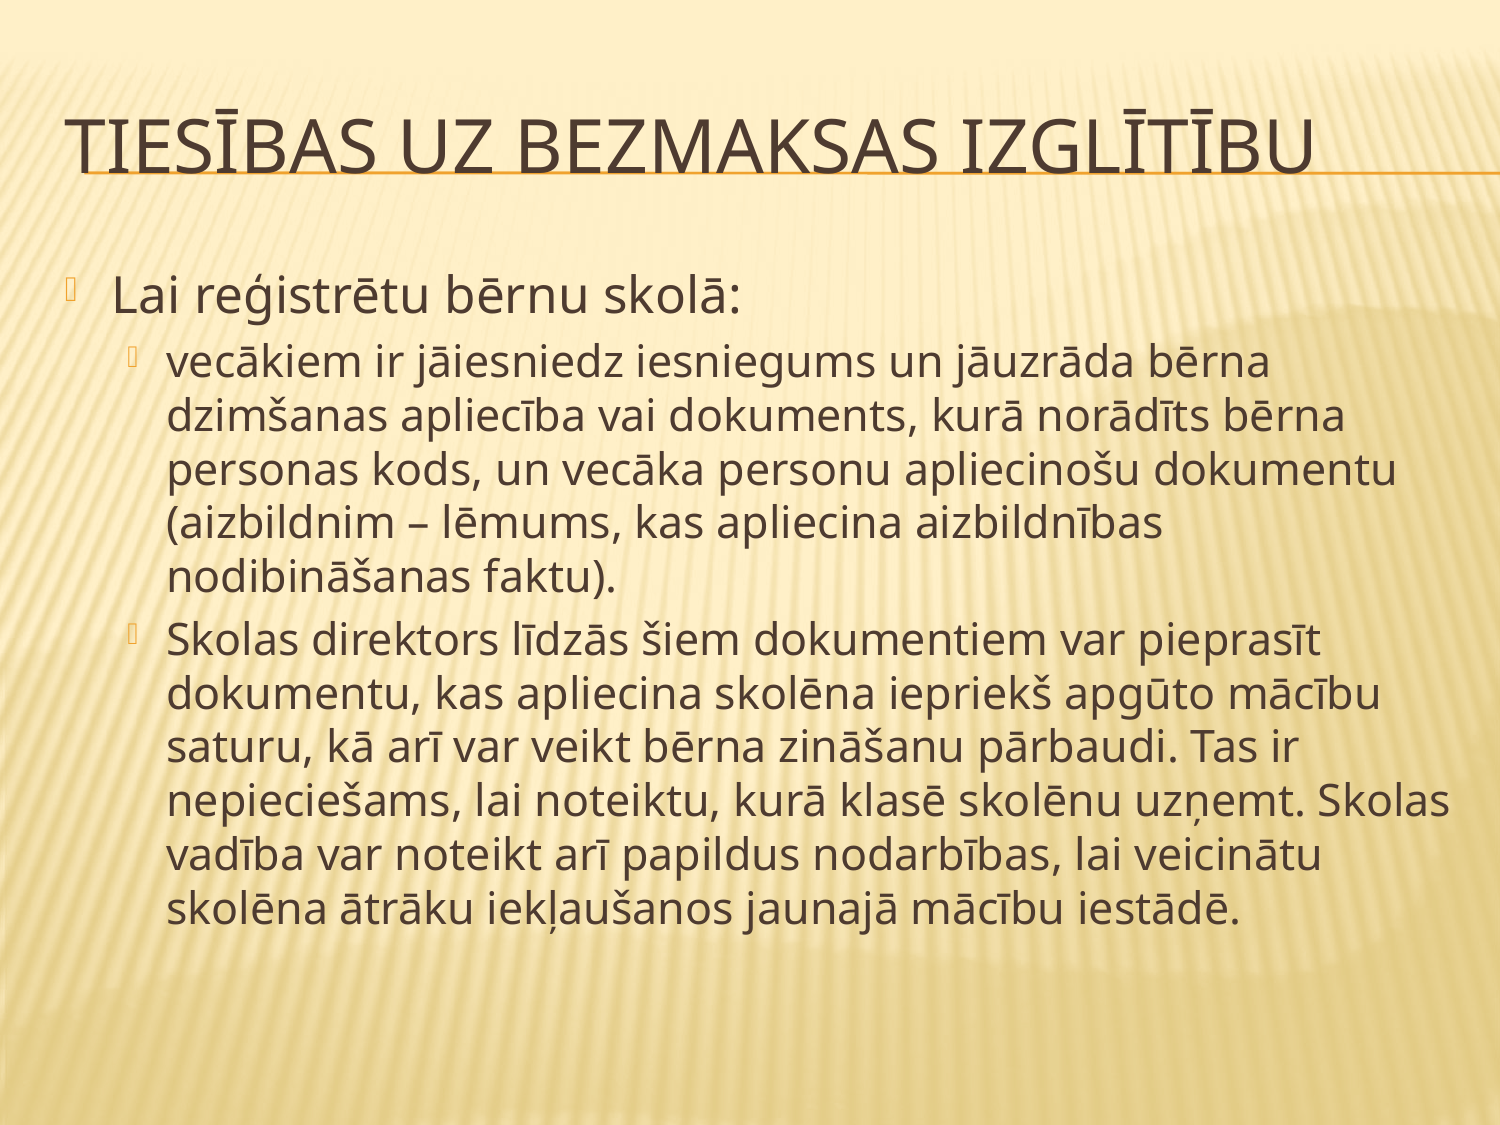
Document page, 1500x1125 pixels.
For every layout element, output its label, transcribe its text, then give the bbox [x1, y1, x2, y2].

list Lai reģistrētu bērnu skolā: vecākiem ir jāiesniedz iesniegums un jāuzrāda bērna dzimšanas apliecība vai dokuments, kurā norādīts bērna personas kods, un vecāka personu apliecinošu dokumentu (aizbildnim – lēmums, kas apliecina aizbildnības nodibināšanas faktu). Skolas direktors līdzās šiem dokumentiem var pieprasīt dokumentu, kas apliecina skolēna iepriekš apgūto mācību saturu, kā arī var veikt bērna zināšanu pārbaudi. Tas ir nepieciešams, lai noteiktu, kurā klasē skolēnu uzņemt. Skolas vadība var noteikt arī papildus nodarbības, lai veicinātu skolēna ātrāku iekļaušanos jaunajā mācību iestādē. [50, 254, 1475, 998]
title Tiesības uz bezmaksas izglītību [50, 75, 1475, 213]
